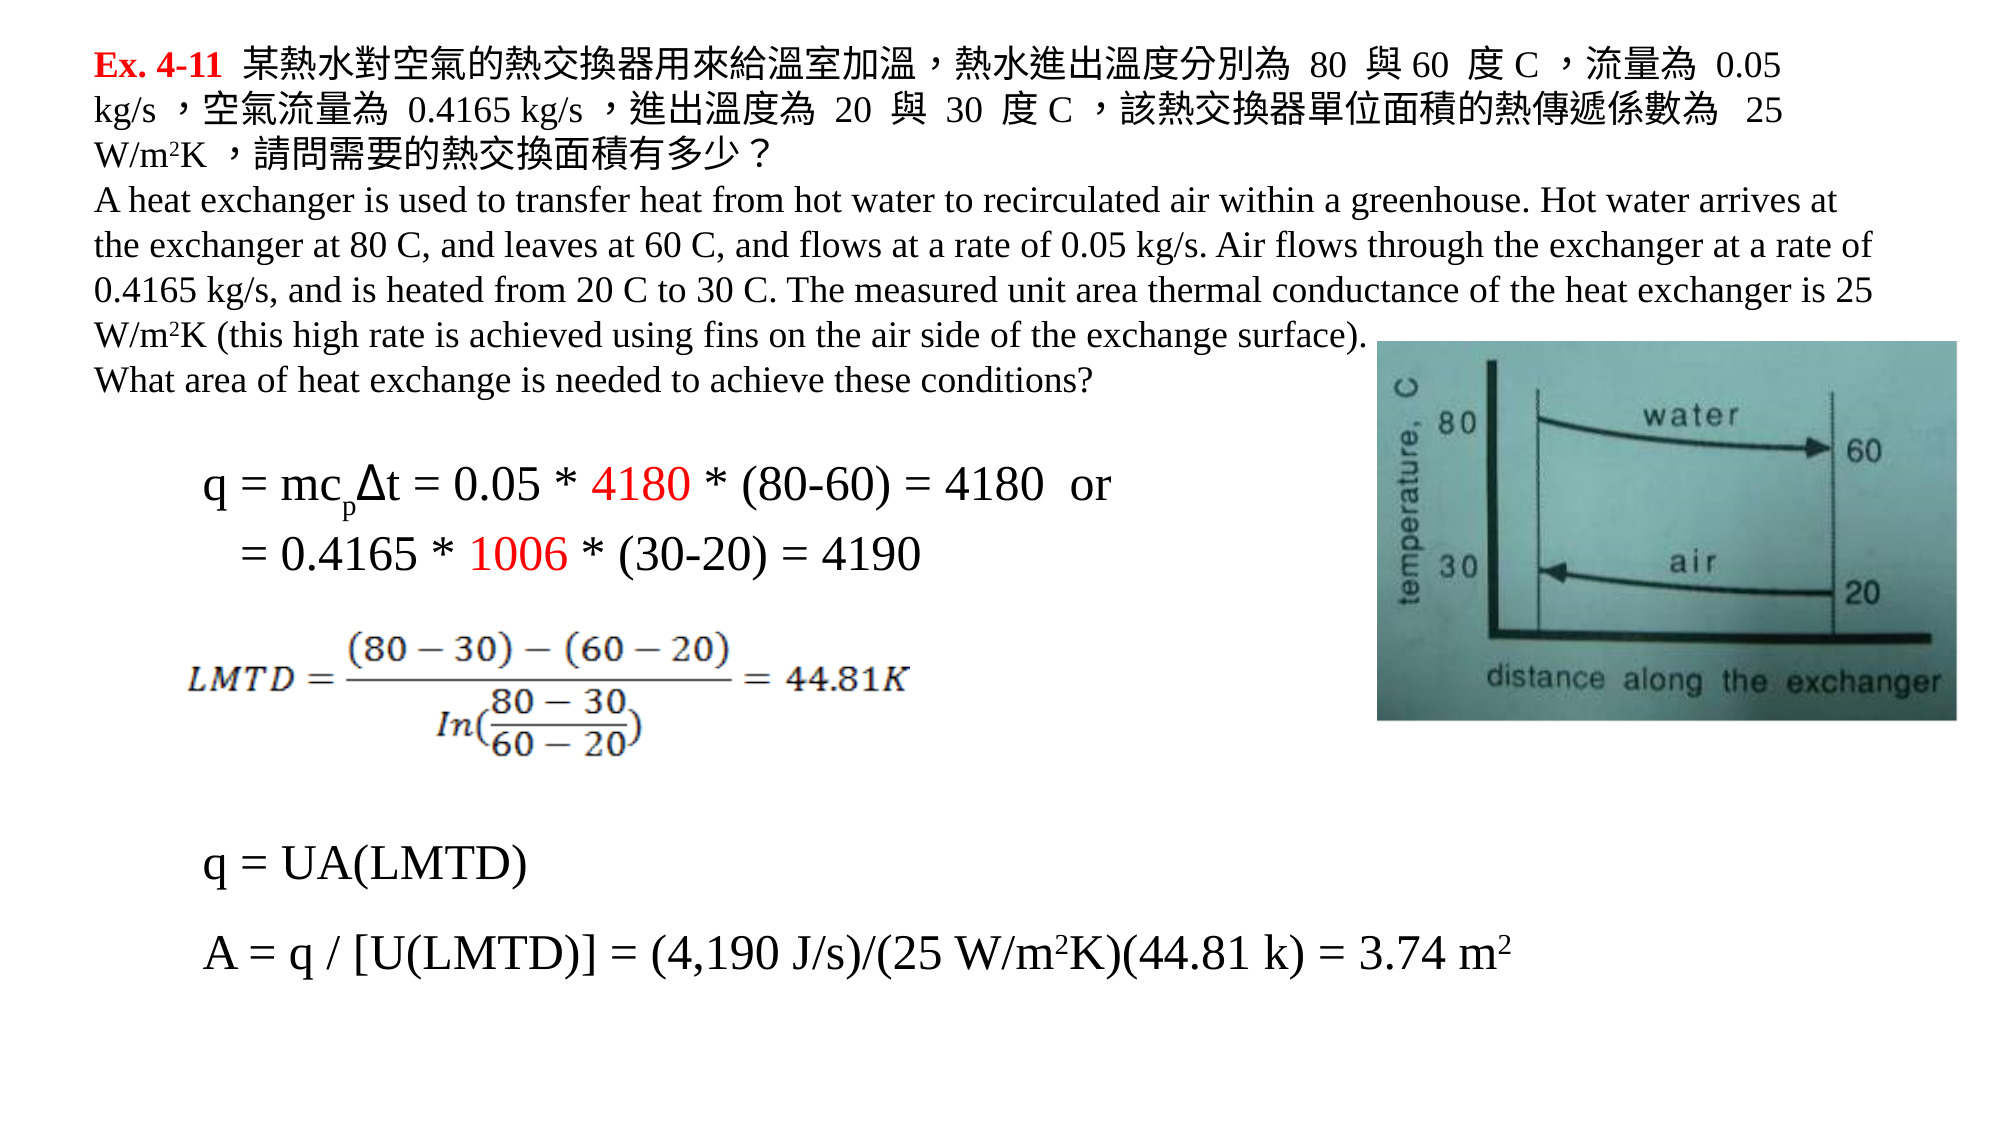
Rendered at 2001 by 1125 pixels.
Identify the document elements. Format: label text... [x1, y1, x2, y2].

picture [187, 602, 910, 782]
text_box q = UA(LMTD) A = q / [U(LMTD)] = (4,190 J/s)/(25 W/m2K)(44.81 k) = 3.74 m2 [187, 821, 1595, 1077]
picture [1377, 341, 1959, 723]
text_box q = mcpΔt = 0.05 * 4180 * (80-60) = 4180 or = 0.4165 * 1006 * (30-20) = 4190 [187, 442, 1229, 589]
text_box Ex. 4-11 某熱水對空氣的熱交換器用來給溫室加溫，熱水進出溫度分別為 80 與60 度C，流量為 0.05 kg/s，空氣流量為 0.4165 kg/s，進出溫度為 20 與 30 度C，該熱交換器單位面積的熱傳遞係數為 25 W/m2K，請問需要的熱交換面積有多少？ A heat exchanger is used to transfer heat from hot water to recirculated air within a greenhouse. Hot water arrives at the exchanger at 80 C, and leaves at 60 C, and flows at a rate of 0.05 kg/s. Air flows through the exchanger at a rate of 0.4165 kg/s, and is heated from 20 C to 30 C. The measured unit area thermal conductance of the heat exchanger is 25 W/m2K (this high rate is achieved using fins on the air side of the exchange surface). What area of heat exchange is needed to achieve these conditions? [79, 32, 1903, 453]
